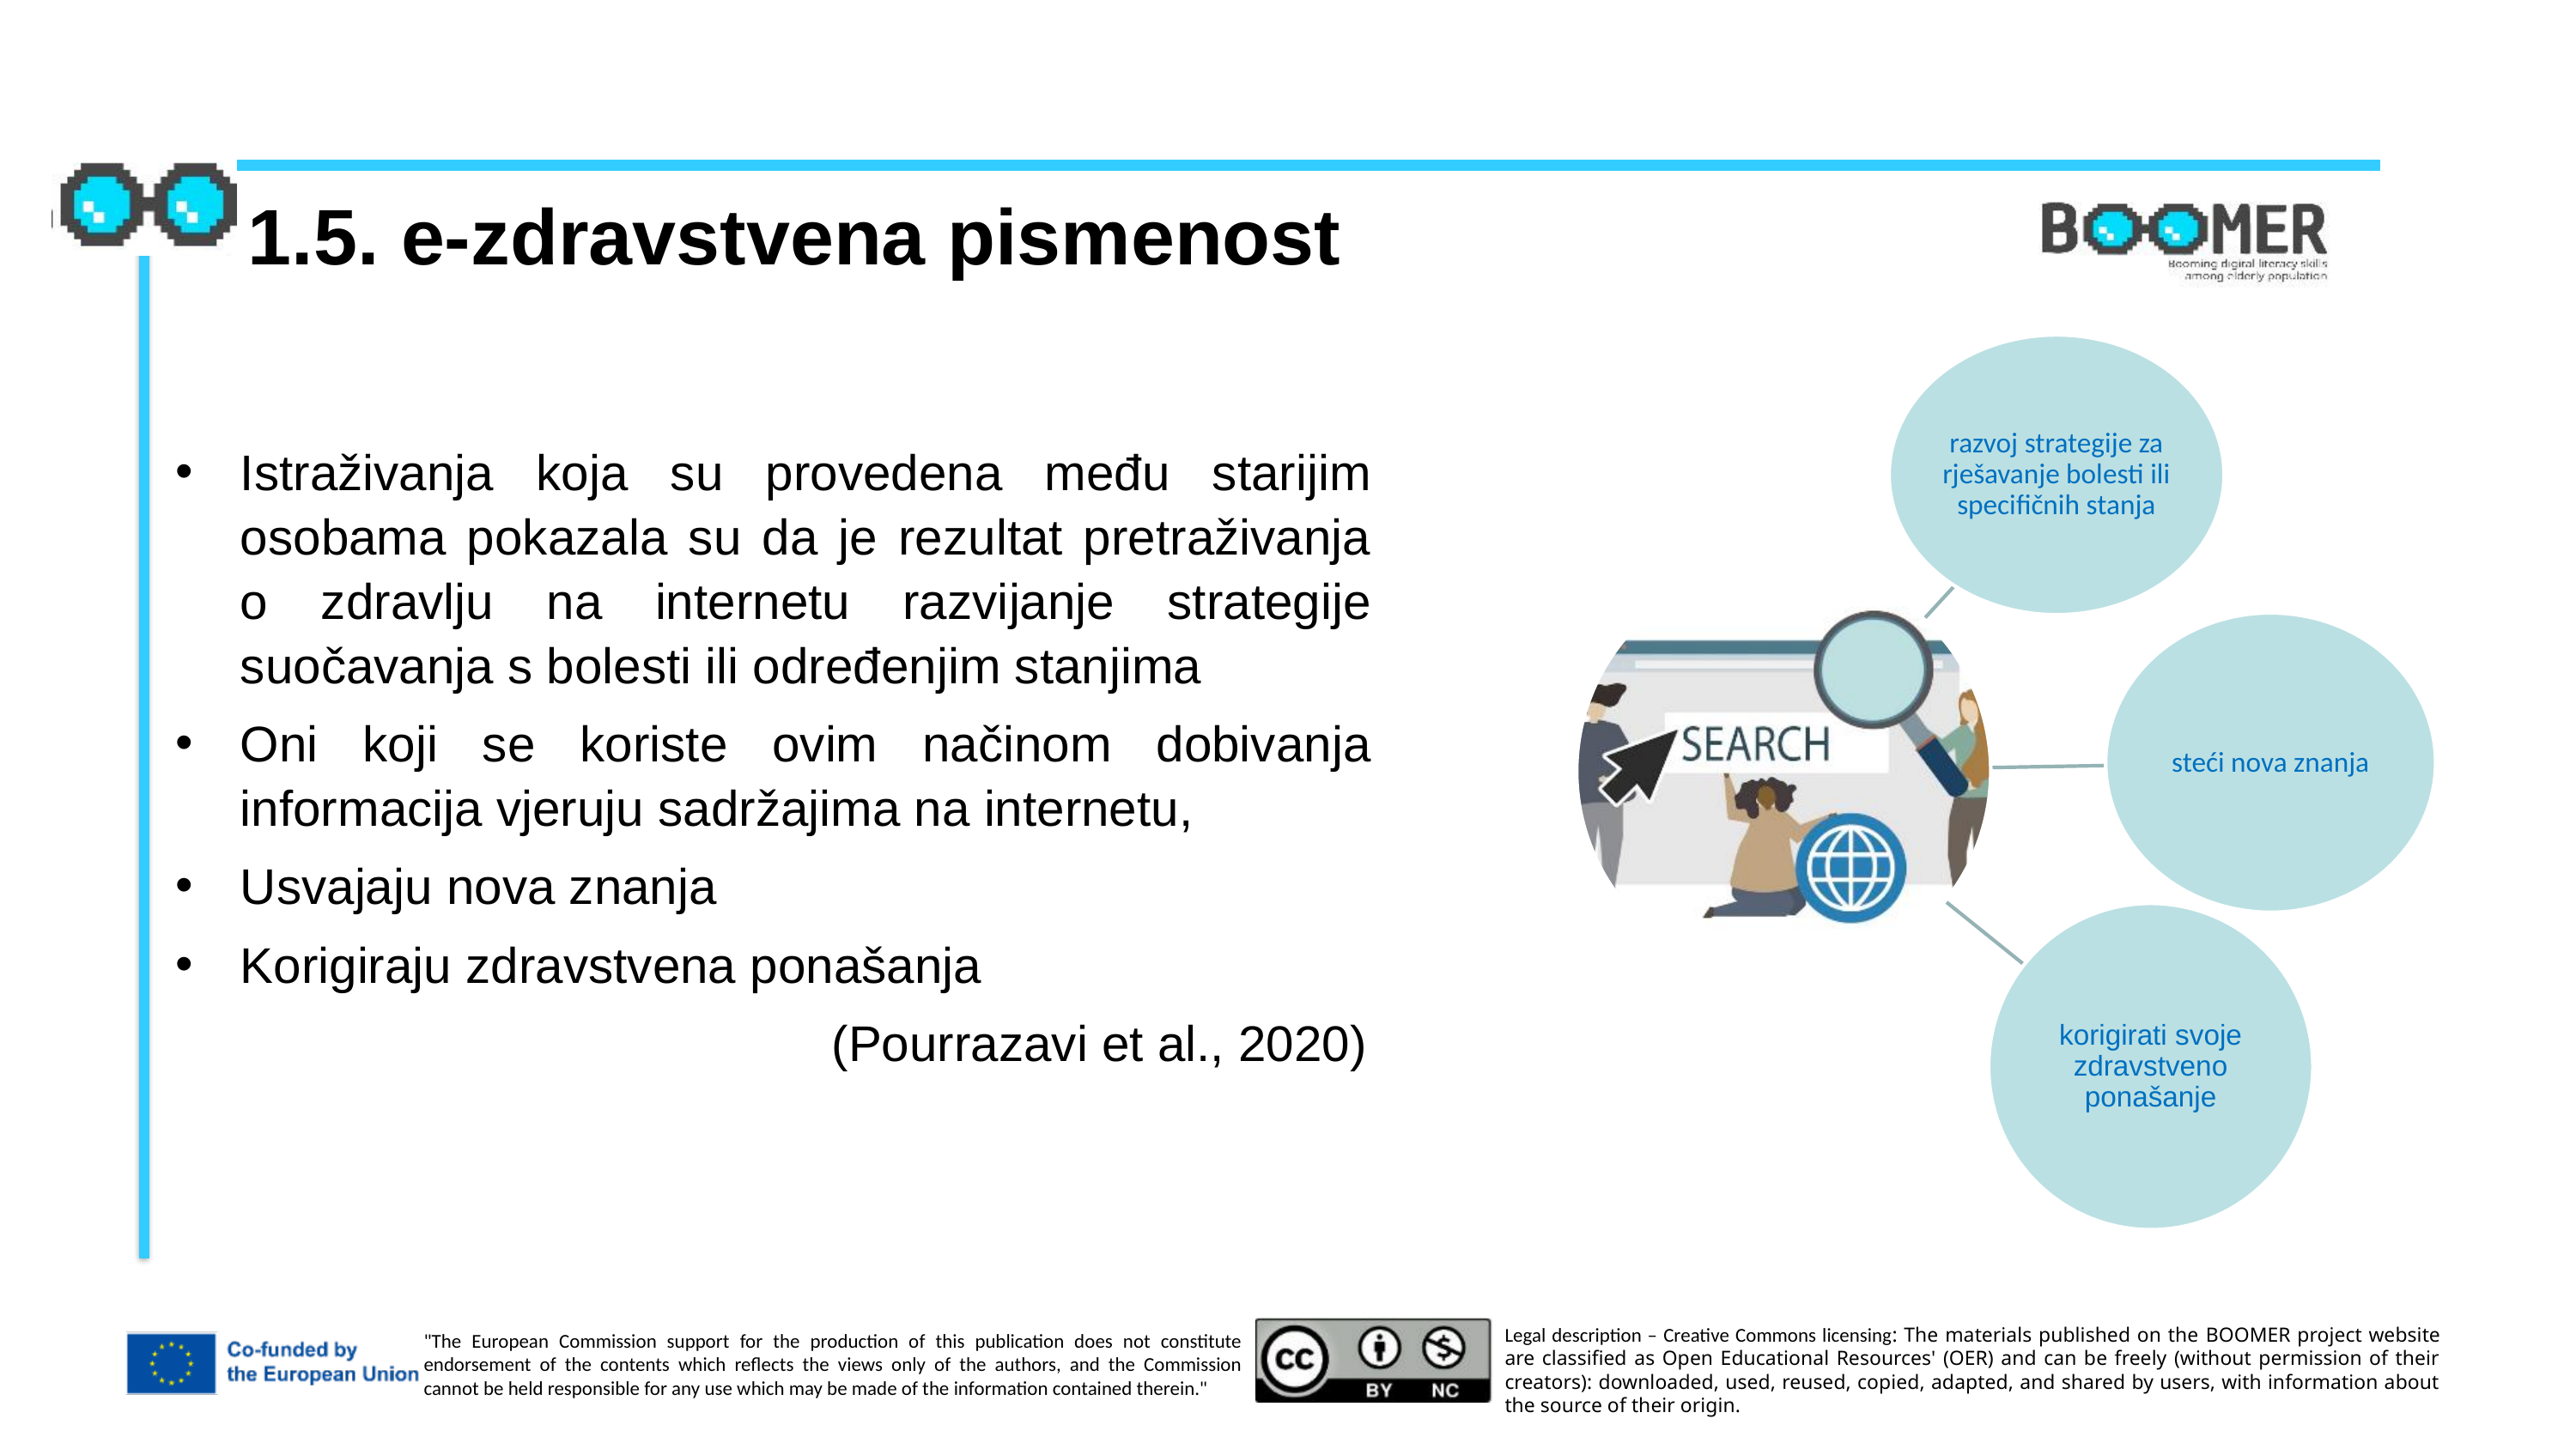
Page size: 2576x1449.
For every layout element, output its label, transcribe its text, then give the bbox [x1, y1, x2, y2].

picture [2038, 191, 2334, 288]
text_box Istraživanja koja su provedena među starijim osobama pokazala su da je rezultat pretraživanja o zdravlju na internetu razvijanje strategije suočavanja s bolesti ili određenjim stanjima Oni koji se koriste ovim načinom dobivanja informacija vjeruju sadržajima na internetu, Usvajaju nova znanja Korigiraju zdravstvena ponašanja (Pourrazavi et al., 2020) [163, 430, 1385, 1078]
text_box 1.5. e-zdravstvena pismenost [234, 179, 2096, 287]
picture [124, 1331, 441, 1397]
picture [52, 142, 237, 256]
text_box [1607, 334, 2576, 1232]
picture [1579, 670, 1607, 873]
picture [1255, 1318, 1492, 1403]
